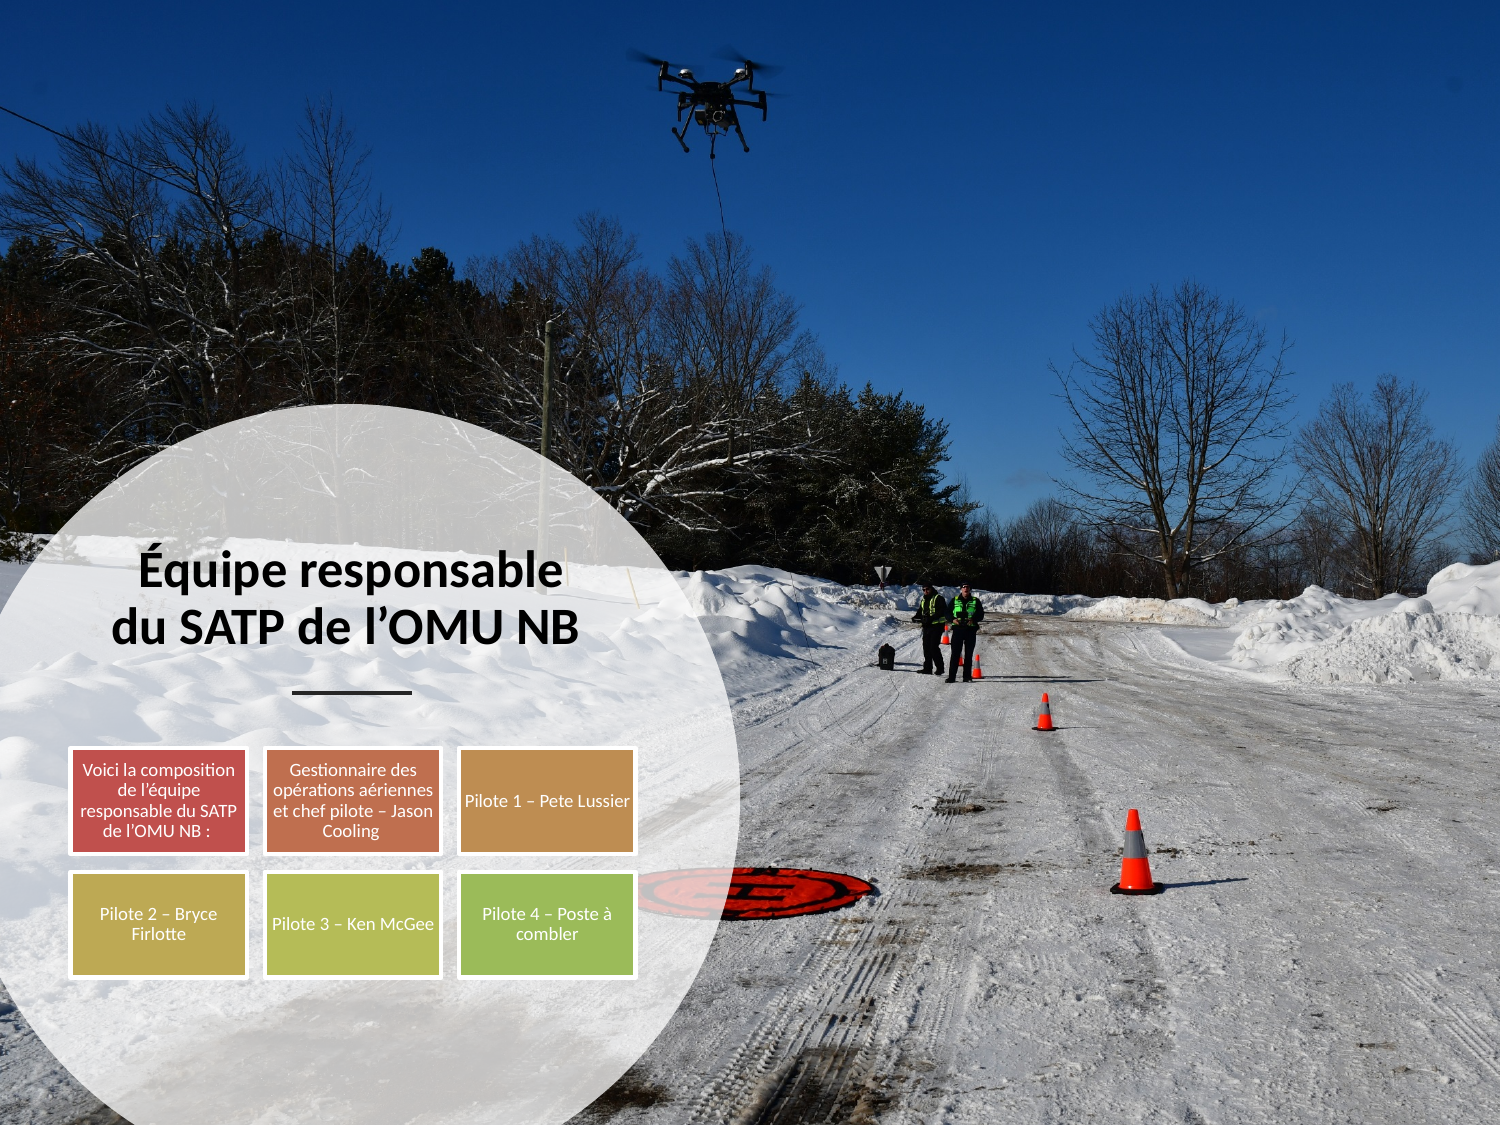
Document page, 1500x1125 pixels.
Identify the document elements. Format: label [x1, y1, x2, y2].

list [70, 701, 636, 1025]
picture [0, 0, 1500, 1125]
